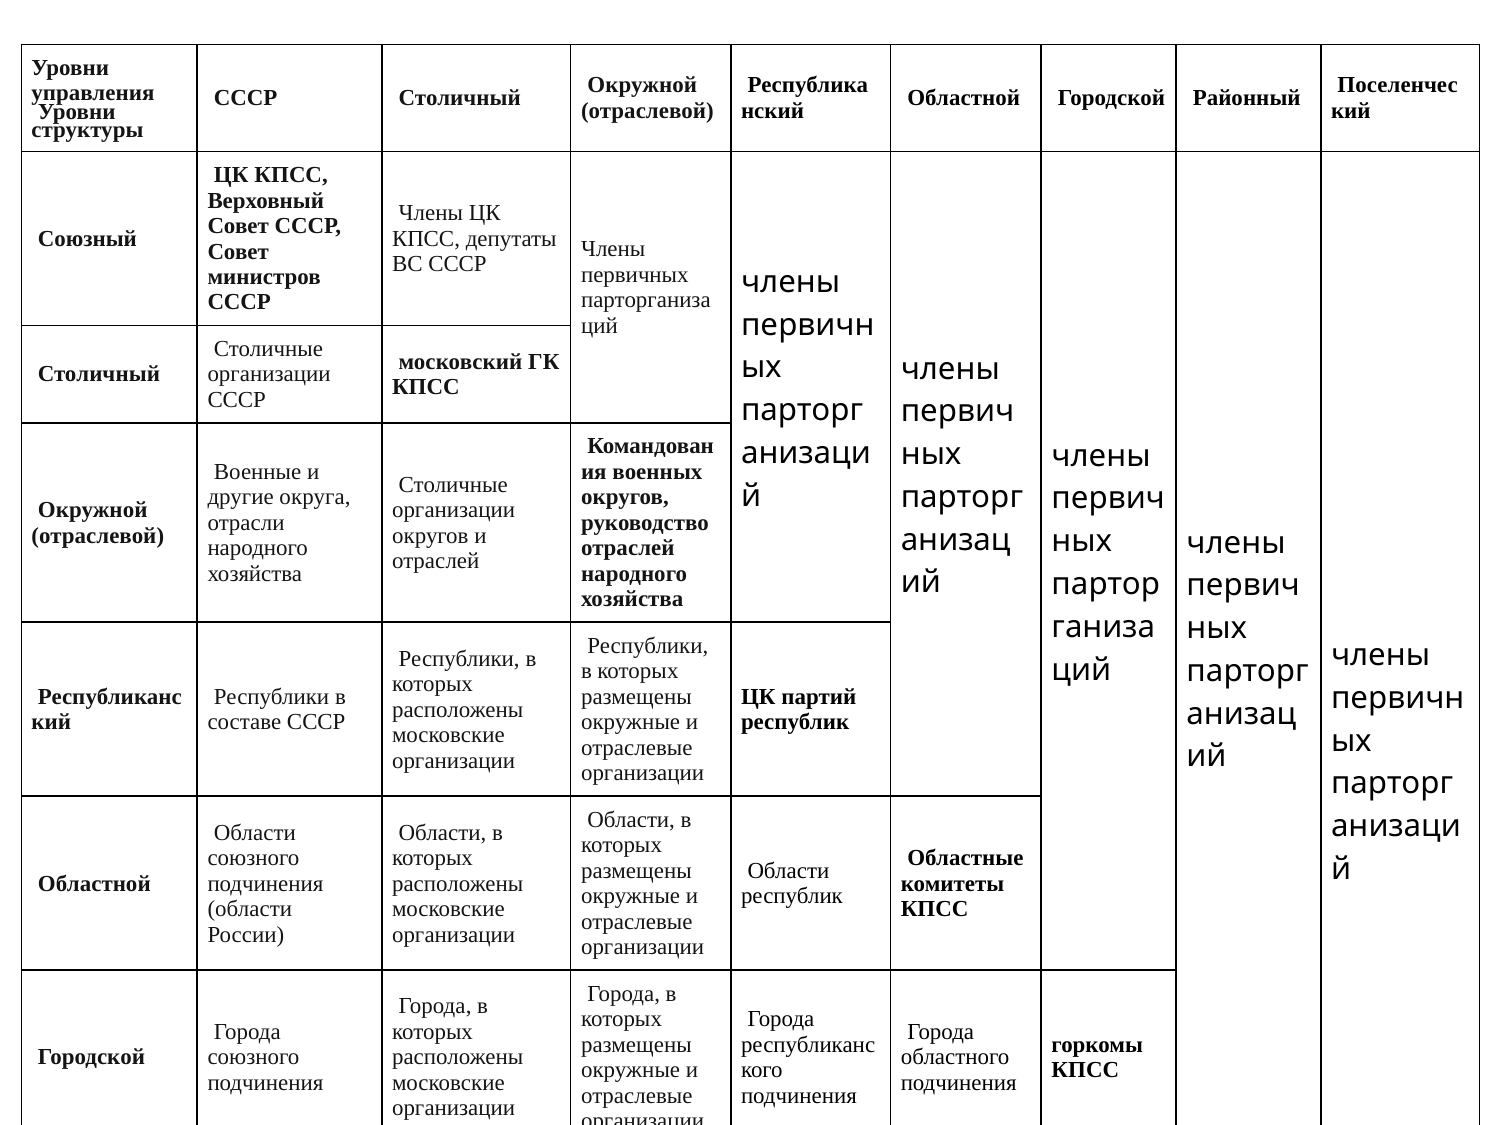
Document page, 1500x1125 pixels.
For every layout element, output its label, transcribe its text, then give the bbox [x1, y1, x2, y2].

table_cell Города областного подчинения [891, 971, 1040, 1125]
table_cell Союзный [22, 152, 196, 325]
table_cell члены первичных парторганизаций [1042, 152, 1175, 969]
table_header Районный [1177, 45, 1320, 151]
table_cell ЦК КПСС, Верховный Совет СССР, Совет министров СССР [198, 152, 381, 325]
table_cell Столичные организации СССР [198, 326, 381, 422]
table_cell Командования военных округов, руководство отраслей народного хозяйства [571, 424, 730, 621]
table_cell Города, в которых размещены окружные и отраслевые организации [571, 971, 730, 1125]
table_cell Республики, в которых расположены московские организации [383, 623, 570, 795]
table_cell Члены первичных парторганизаций [571, 152, 730, 422]
table_cell Области, в которых расположены московские организации [383, 797, 570, 969]
table_cell Столичный [22, 326, 196, 422]
table_cell Городской [22, 971, 196, 1125]
table_cell московский ГК КПСС [383, 326, 570, 422]
table_cell Области союзного подчинения (области России) [198, 797, 381, 969]
table_cell члены первичных парторганизаций [891, 152, 1040, 795]
table_header СССР [198, 45, 381, 151]
table_header Столичный [383, 45, 570, 151]
table_cell Города союзного подчинения [198, 971, 381, 1125]
table_cell Города, в которых расположены московские организации [383, 971, 570, 1125]
table_cell Города республиканского подчинения [732, 971, 890, 1125]
table_header Городской [1042, 45, 1175, 151]
table_cell Областной [22, 797, 196, 969]
table_cell Области, в которых размещены окружные и отраслевые организации [571, 797, 730, 969]
table_header Окружной (отраслевой) [571, 45, 730, 151]
table_cell члены первичных парторганизаций [1177, 152, 1320, 1125]
table_cell Члены ЦК КПСС, депутаты ВС СССР [383, 152, 570, 325]
table_cell Республики в составе СССР [198, 623, 381, 795]
table_header Поселенческий [1322, 45, 1479, 151]
table_header Республиканский [732, 45, 890, 151]
table_header Уровни управления Уровни структуры [22, 45, 196, 151]
table_cell горкомы КПСС [1042, 971, 1175, 1125]
table_cell Военные и другие округа, отрасли народного хозяйства [198, 424, 381, 621]
table_cell члены первичных парторганизаций [732, 152, 890, 621]
table_header Областной [891, 45, 1040, 151]
table_cell Окружной (отраслевой) [22, 424, 196, 621]
table_cell Области республик [732, 797, 890, 969]
table_cell Республики, в которых размещены окружные и отраслевые организации [571, 623, 730, 795]
table_cell члены первичных парторганизаций [1322, 152, 1479, 1125]
table_cell ЦК партий республик [732, 623, 890, 795]
table_cell Областные комитеты КПСС [891, 797, 1040, 969]
table_cell Республиканский [22, 623, 196, 795]
table_cell Столичные организации округов и отраслей [383, 424, 570, 621]
